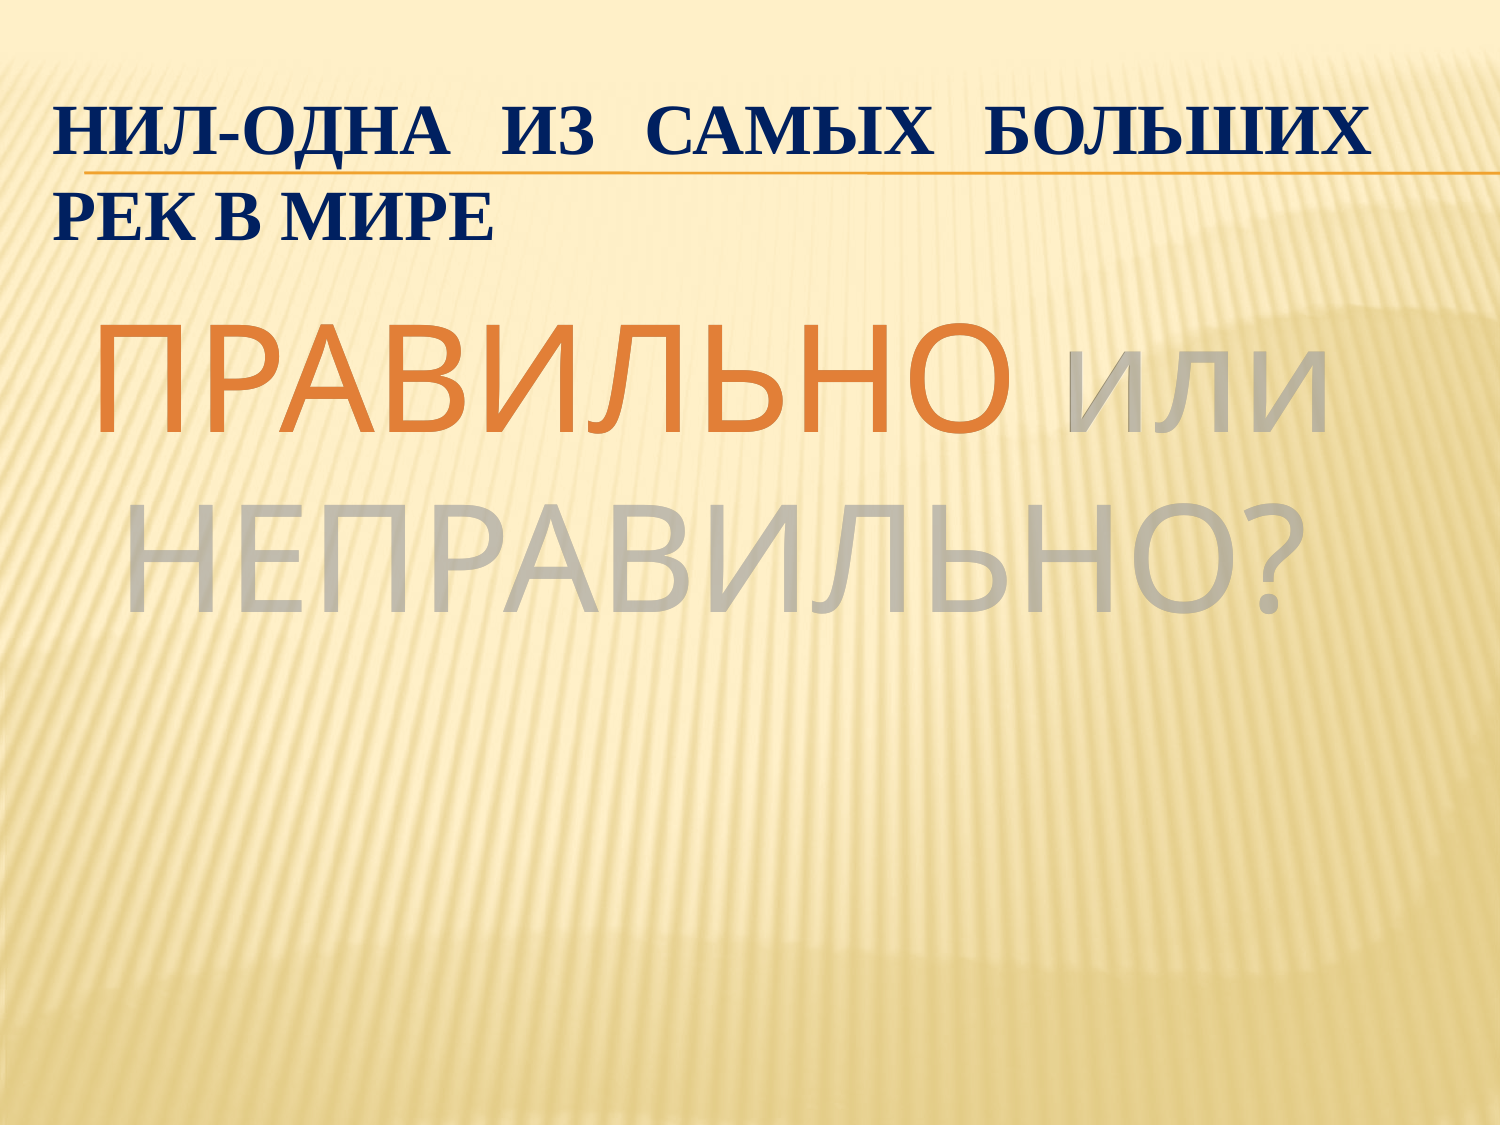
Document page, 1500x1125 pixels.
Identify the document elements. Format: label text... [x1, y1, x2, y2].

title Нил-одна из самых больших рек в мире [37, 75, 1388, 263]
